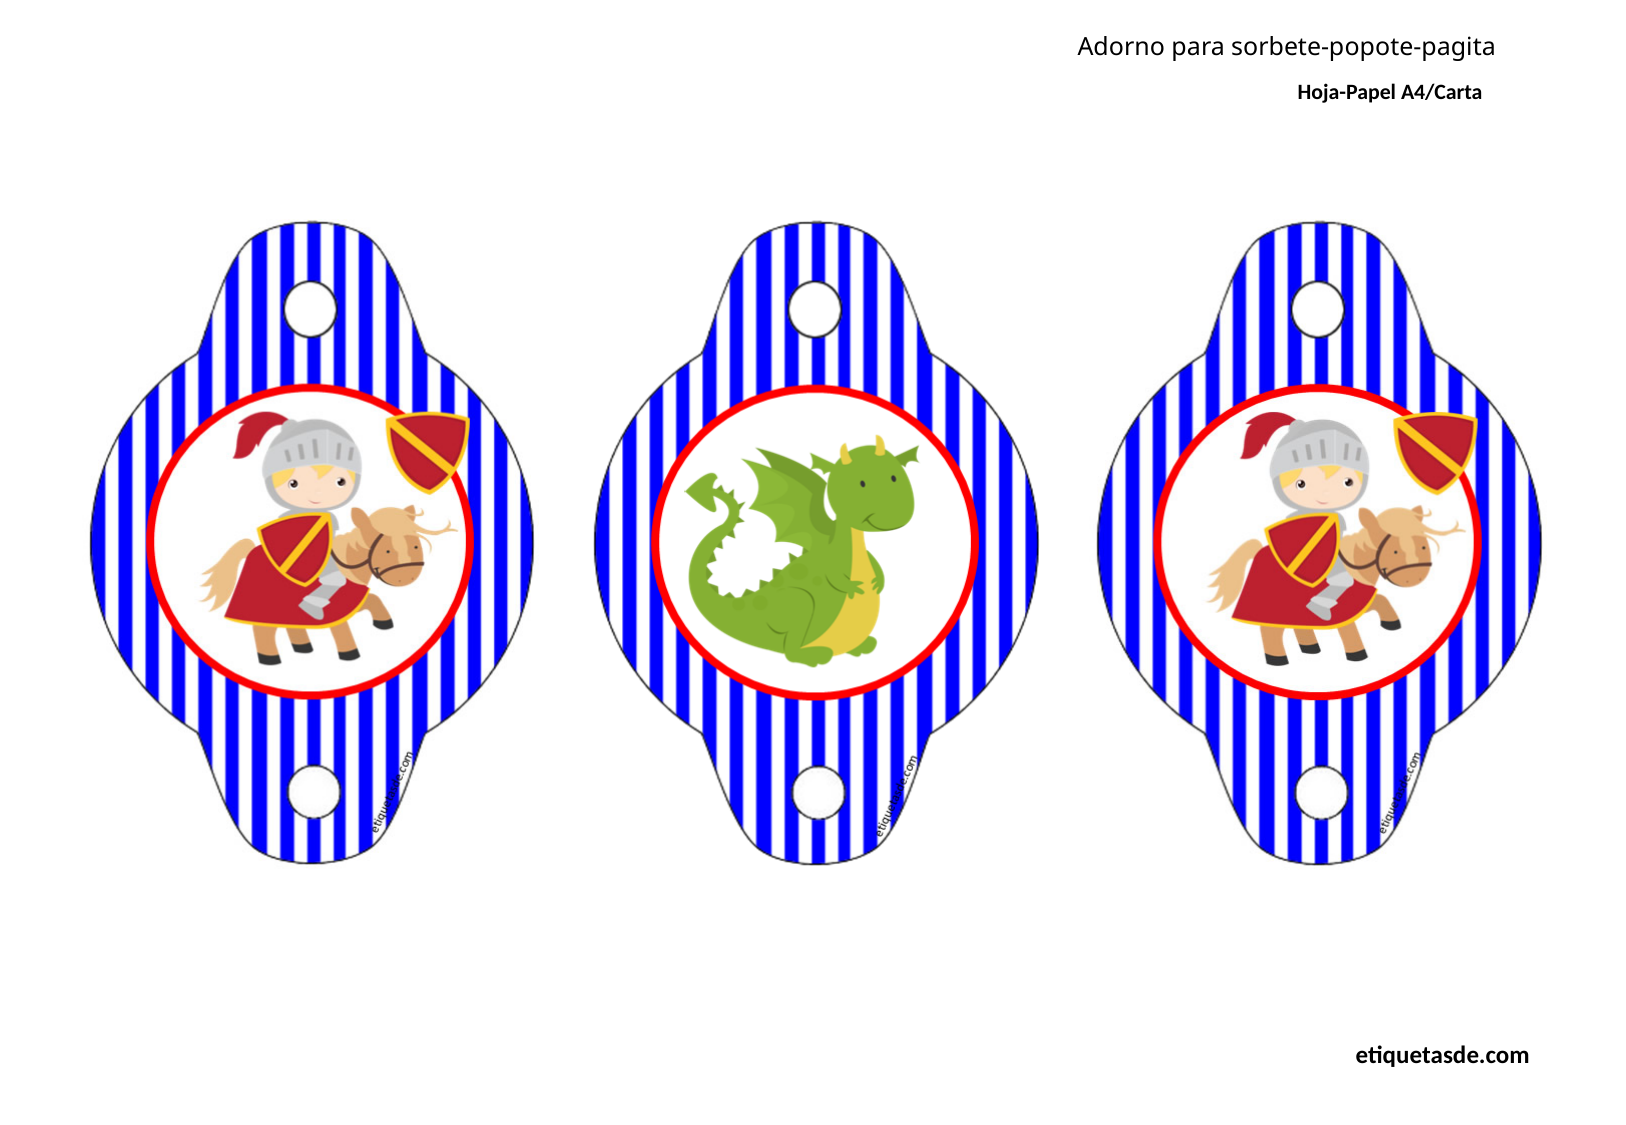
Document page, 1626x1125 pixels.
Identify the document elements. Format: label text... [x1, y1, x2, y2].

text_box Adorno para sorbete-popote-pagita [1046, 23, 1528, 69]
picture [1081, 187, 1551, 887]
picture [577, 187, 1048, 887]
text_box Hoja-Papel A4/Carta [1282, 70, 1498, 112]
text_box etiquetasde.com [1340, 1031, 1545, 1076]
picture [73, 187, 543, 886]
